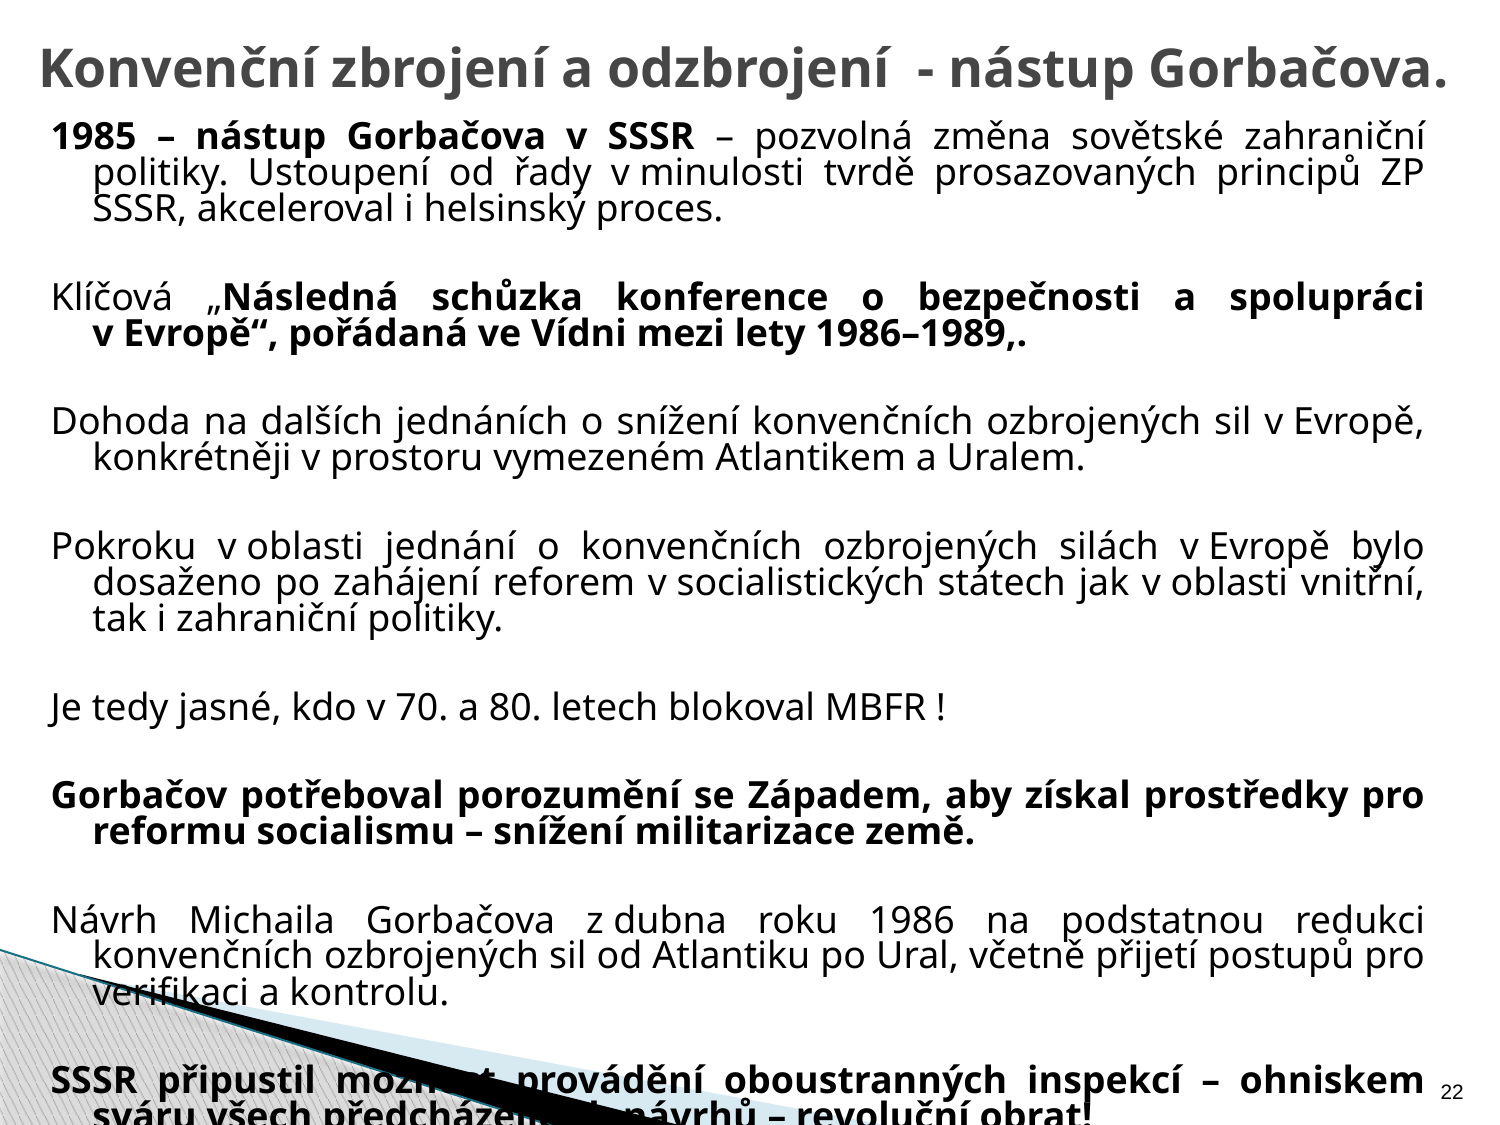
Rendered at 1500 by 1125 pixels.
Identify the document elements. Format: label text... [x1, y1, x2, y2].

list 1985 – nástup Gorbačova v SSSR – pozvolná změna sovětské zahraniční politiky. Ustoupení od řady v minulosti tvrdě prosazovaných principů ZP SSSR, akceleroval i helsinský proces. Klíčová „Následná schůzka konference o bezpečnosti a spolupráci v Evropě“, pořádaná ve Vídni mezi lety 1986–1989,. Dohoda na dalších jednáních o snížení konvenčních ozbrojených sil v Evropě, konkrétněji v prostoru vymezeném Atlantikem a Uralem. Pokroku v oblasti jednání o konvenčních ozbrojených silách v Evropě bylo dosaženo po zahájení reforem v socialistických státech jak v oblasti vnitřní, tak i zahraniční politiky. Je tedy jasné, kdo v 70. a 80. letech blokoval MBFR ! Gorbačov potřeboval porozumění se Západem, aby získal prostředky pro reformu socialismu – snížení militarizace země. Návrh Michaila Gorbačova z dubna roku 1986 na podstatnou redukci konvenčních ozbrojených sil od Atlantiku po Ural, včetně přijetí postupů pro verifikaci a kontrolu. SSSR připustil možnost provádění oboustranných inspekcí – ohniskem sváru všech předcházejících návrhů – revoluční obrat! [17, 113, 1442, 1125]
slide_number 22 [1418, 1051, 1479, 1112]
title Konvenční zbrojení a odzbrojení - nástup Gorbačova. [23, 19, 1477, 114]
